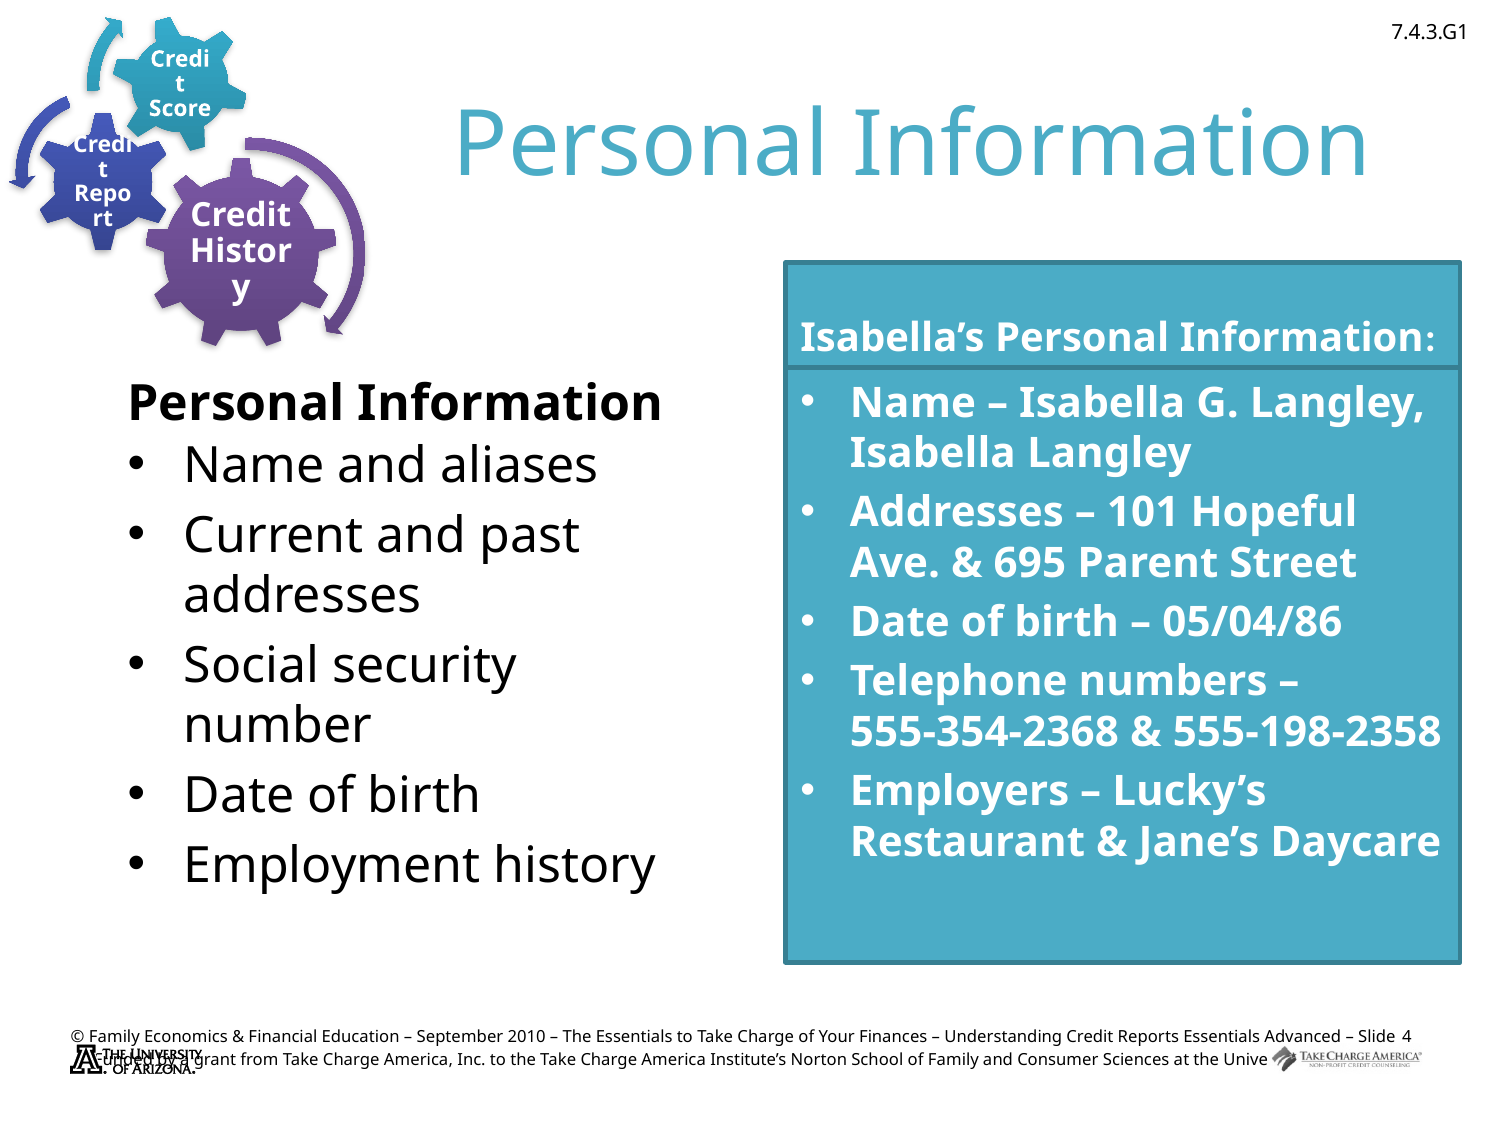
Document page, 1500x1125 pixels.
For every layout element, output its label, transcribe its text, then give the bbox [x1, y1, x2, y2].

list Name and aliases Current and past addresses Social security number Date of birth Employment history [112, 425, 713, 1055]
title Personal Information [362, 45, 1463, 233]
list Personal Information [112, 332, 713, 425]
list Isabella’s Personal Information: [783, 260, 1462, 365]
list Name – Isabella G. Langley, Isabella Langley Addresses – 101 Hopeful Ave. & 695 Parent Street Date of birth – 05/04/86 Telephone numbers – 555-354-2368 & 555-198-2358 Employers – Lucky’s Restaurant & Jane’s Daycare [783, 365, 1462, 965]
